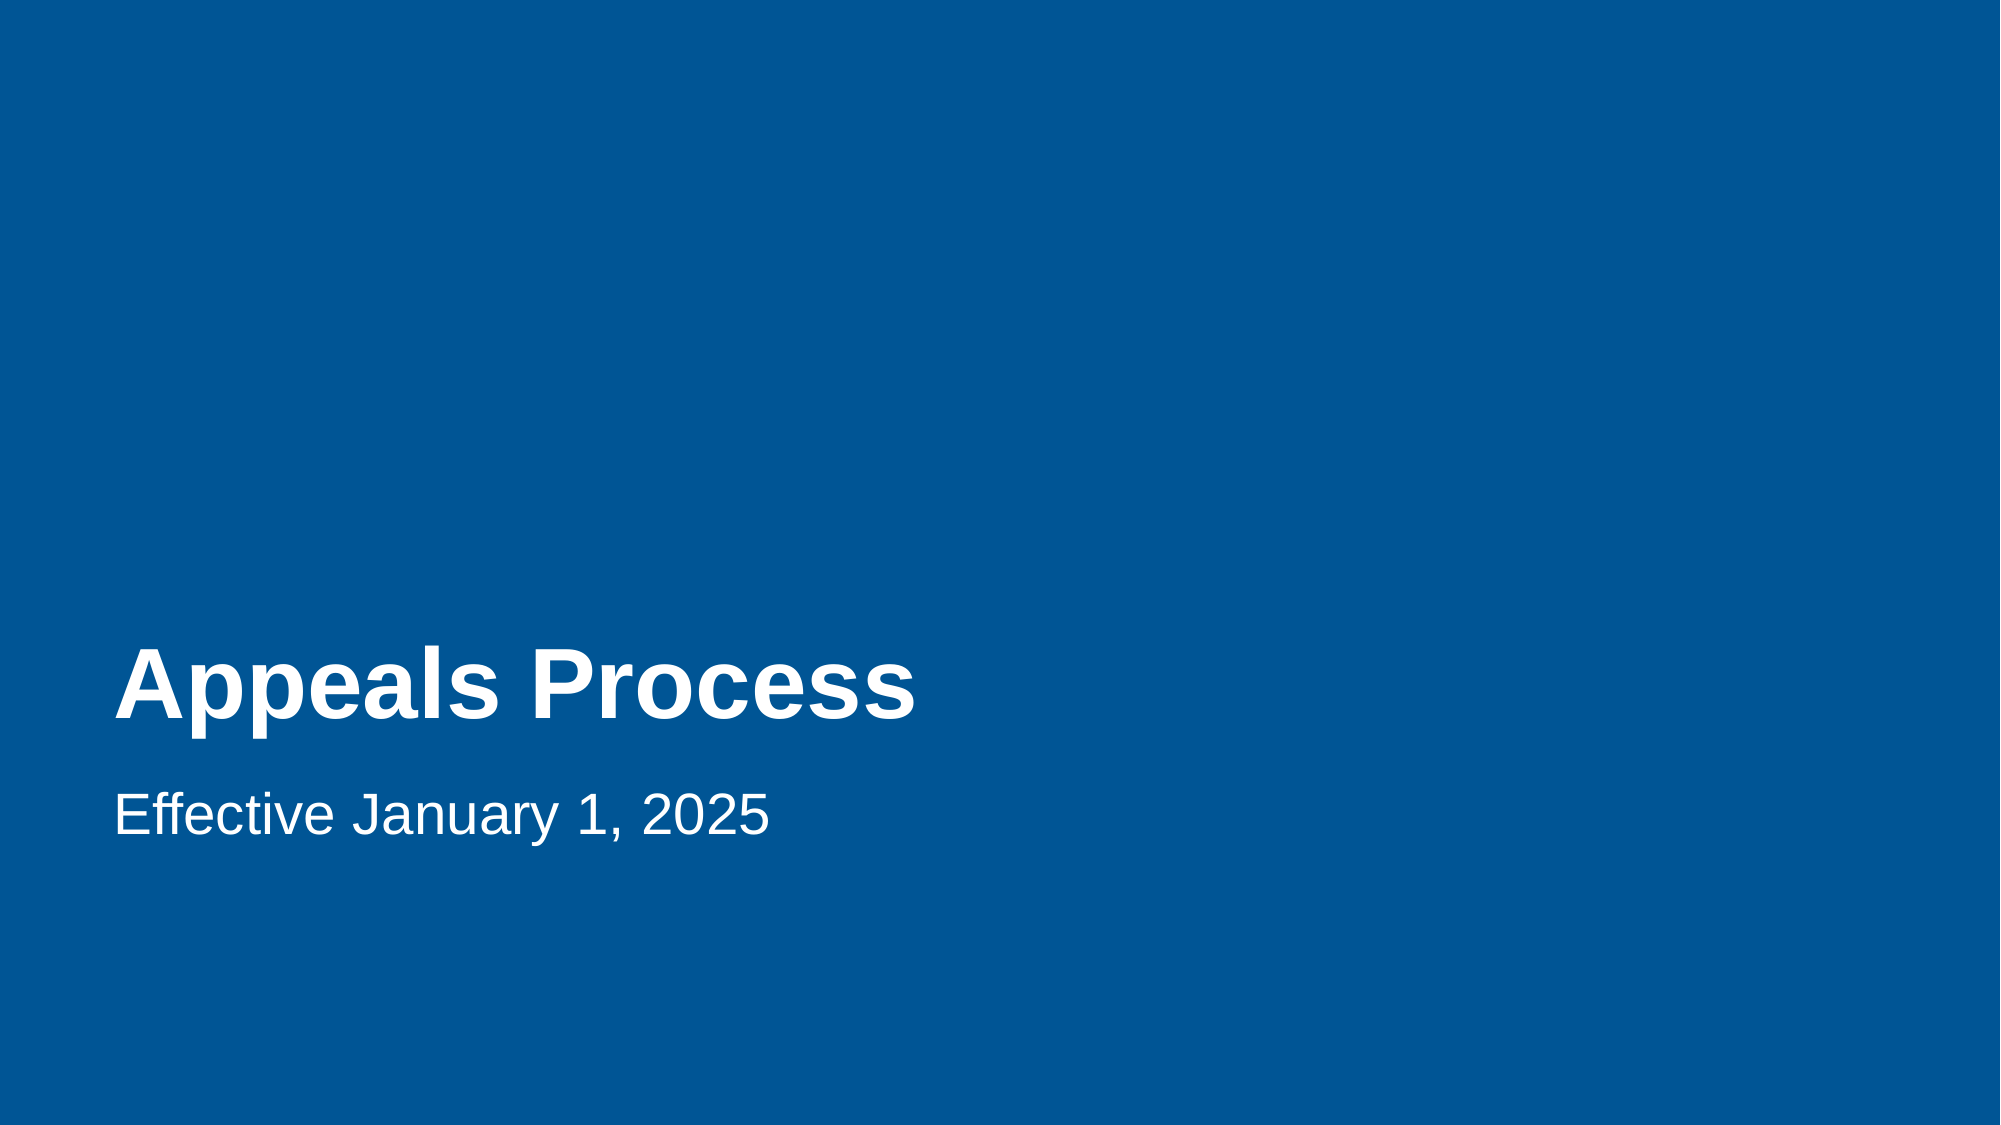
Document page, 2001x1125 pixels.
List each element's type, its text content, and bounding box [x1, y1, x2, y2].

list Effective January 1, 2025 [98, 777, 1826, 945]
list Appeals Process [98, 596, 1826, 777]
